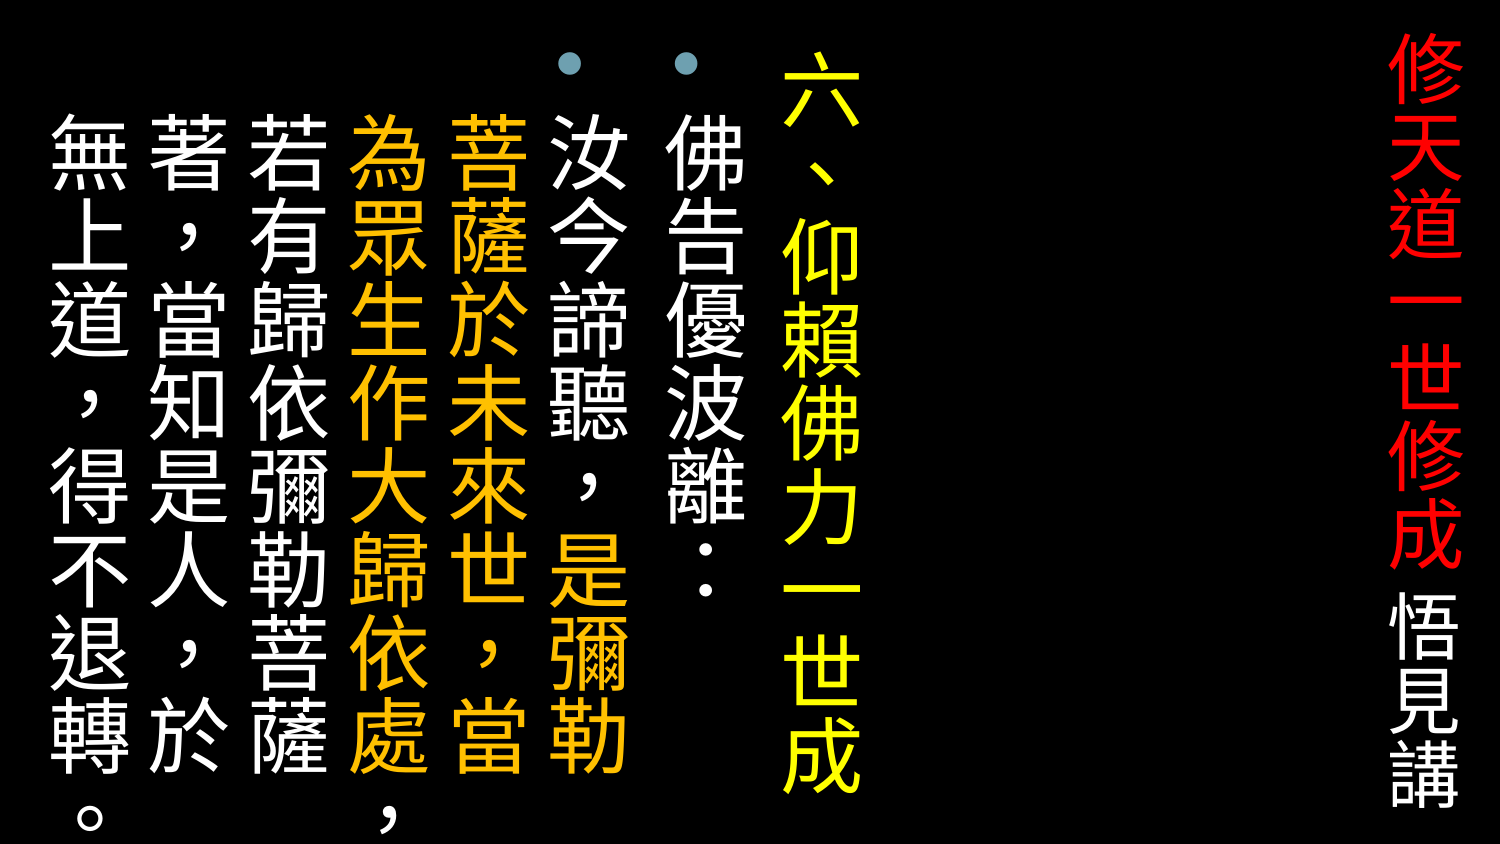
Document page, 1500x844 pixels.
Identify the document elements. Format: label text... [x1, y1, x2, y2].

title 修天道一世修成 悟見講 [1364, 21, 1483, 820]
list 六、仰賴佛力一世成 佛告優波離： 汝今諦聽，是彌勒菩薩於未來世，當為眾生作大歸依處，若有歸依彌勒菩薩著，當知是人，於無上道，得不退轉。 [29, 27, 1365, 820]
